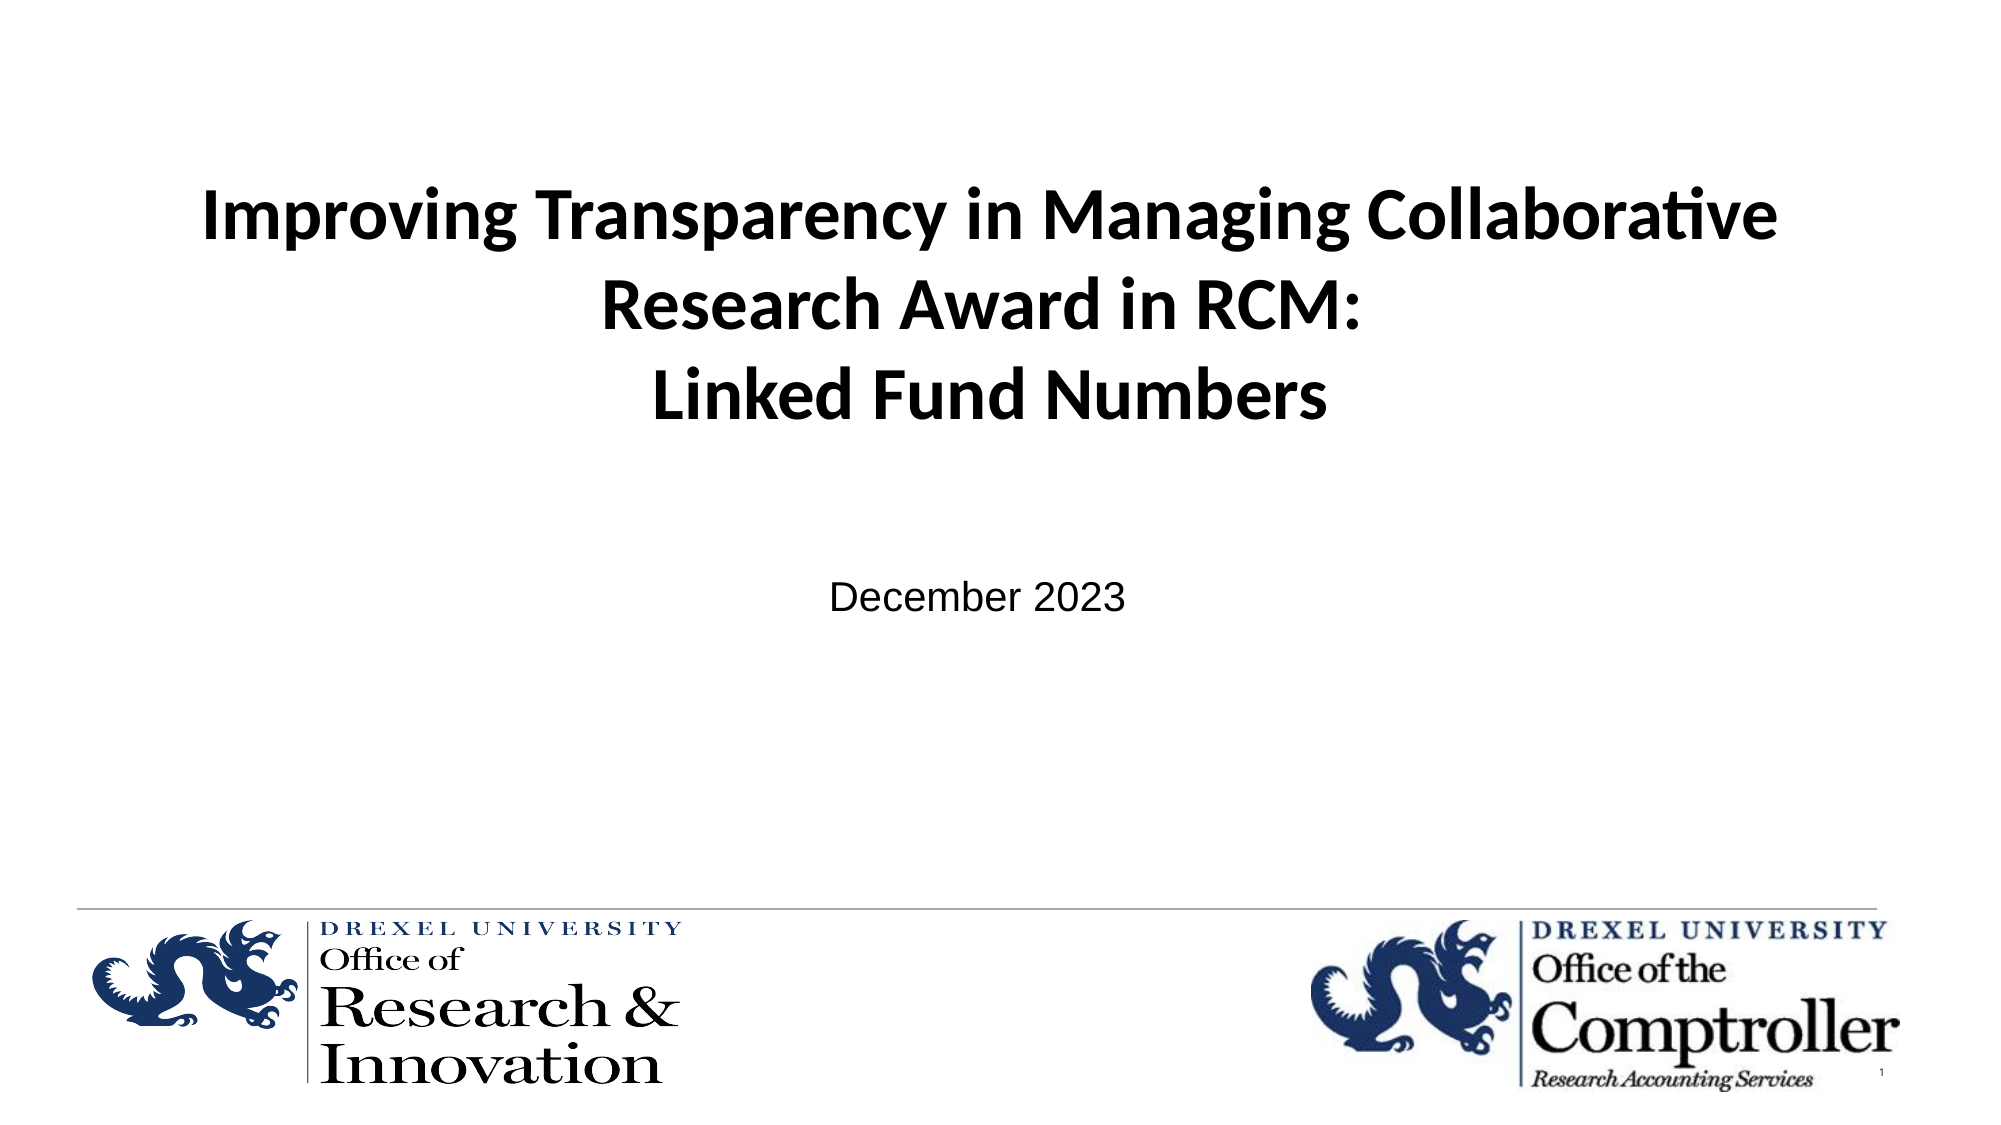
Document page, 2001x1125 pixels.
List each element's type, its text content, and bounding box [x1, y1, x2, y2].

picture [92, 920, 682, 1084]
slide_number 1 [1646, 1042, 1900, 1103]
text_box Improving Transparency in Managing Collaborative Research Award in RCM: Linked Fund Numbers [176, 157, 1807, 443]
picture [1311, 920, 1900, 1092]
text_box December 2023 [701, 562, 1254, 628]
